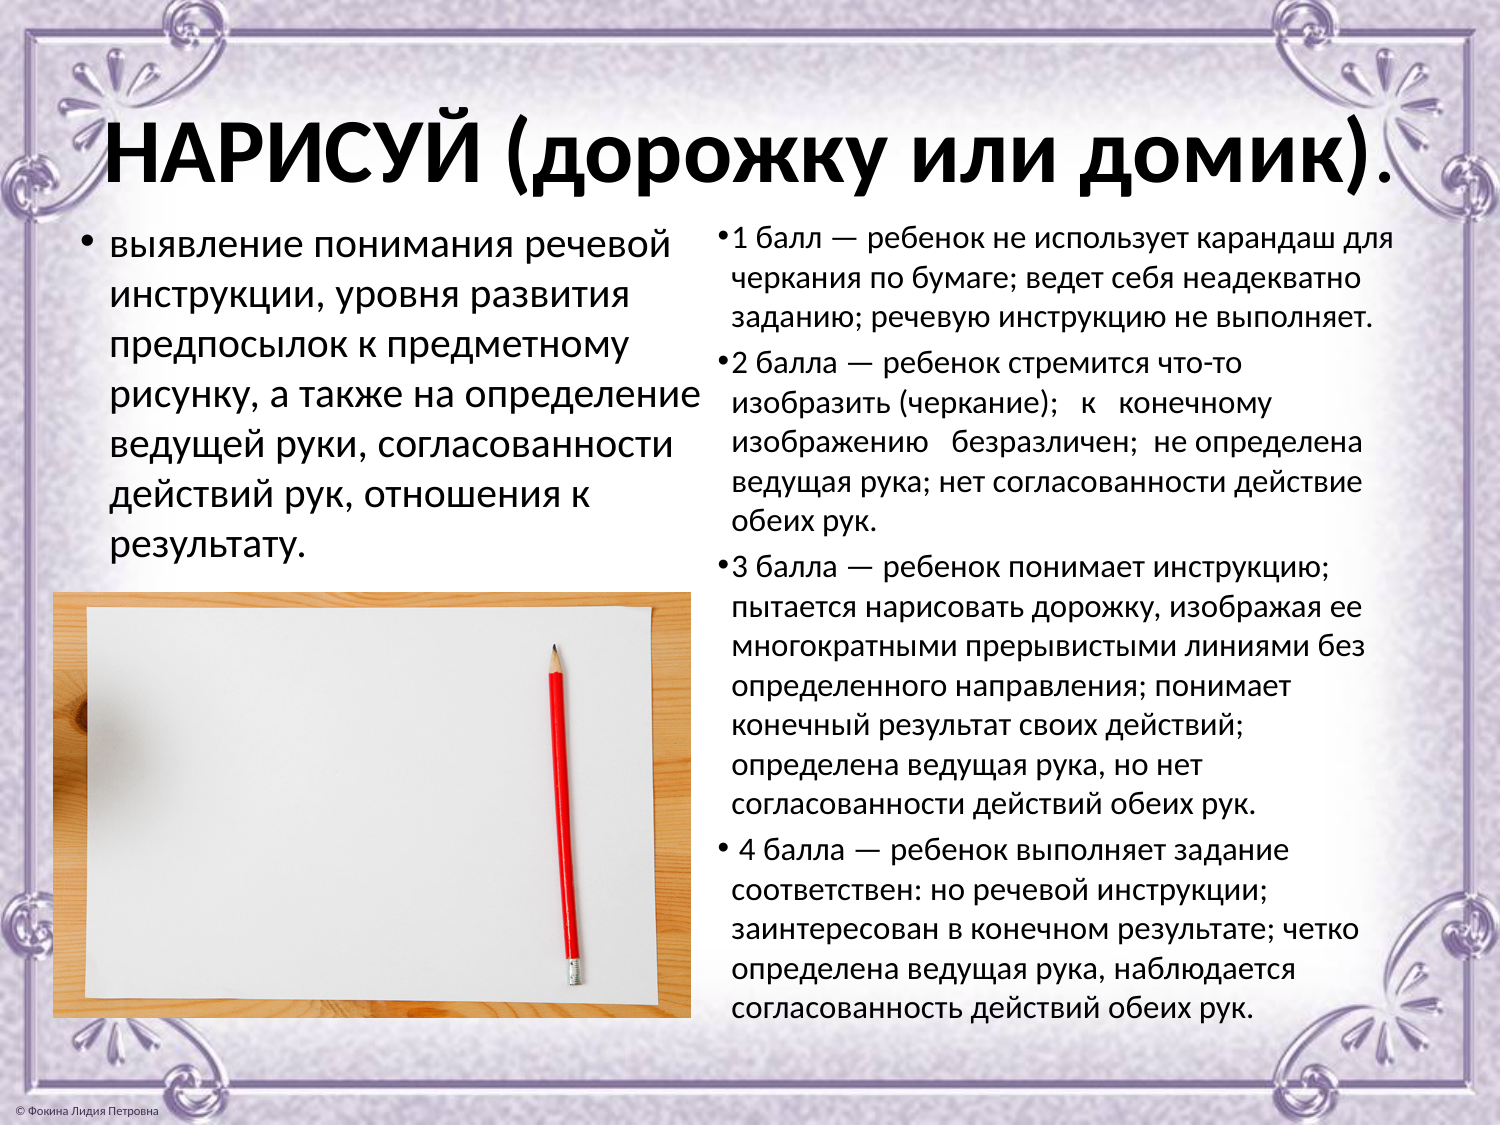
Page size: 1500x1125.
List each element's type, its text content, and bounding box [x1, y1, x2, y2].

list выявление понимания речевой инструкции, уровня развития предпосылок к предметному рисунку, а также на определение ведущей руки, согласованности действий рук, отношения к результату. [64, 208, 702, 615]
list 1 балл — ребенок не использует карандаш для черкания по бумаге; ведет себя неадекватно заданию; речевую инструкцию не выполняет. 2 балла — ребенок стремится что-то изобразить (черкание); к конечному изображению безразличен; не определена ведущая рука; нет согласованности действие обеих рук. 3 балла — ребенок понимает инструкцию; пытается нарисовать дорожку, изображая ее многократными прерывистыми линиями без определенного направления; понимает конечный результат своих действий; определена ведущая рука, но нет согласованности действий обеих рук. 4 балла — ребенок выполняет задание соответствен: но речевой инструкции; заинтересован в конечном результате; четко определена ведущая рука, наблюдается согласованность действий обеих рук. [702, 208, 1425, 1071]
title НАРИСУЙ (дорожку или домик). [75, 58, 1425, 208]
picture [0, 0, 1500, 1125]
